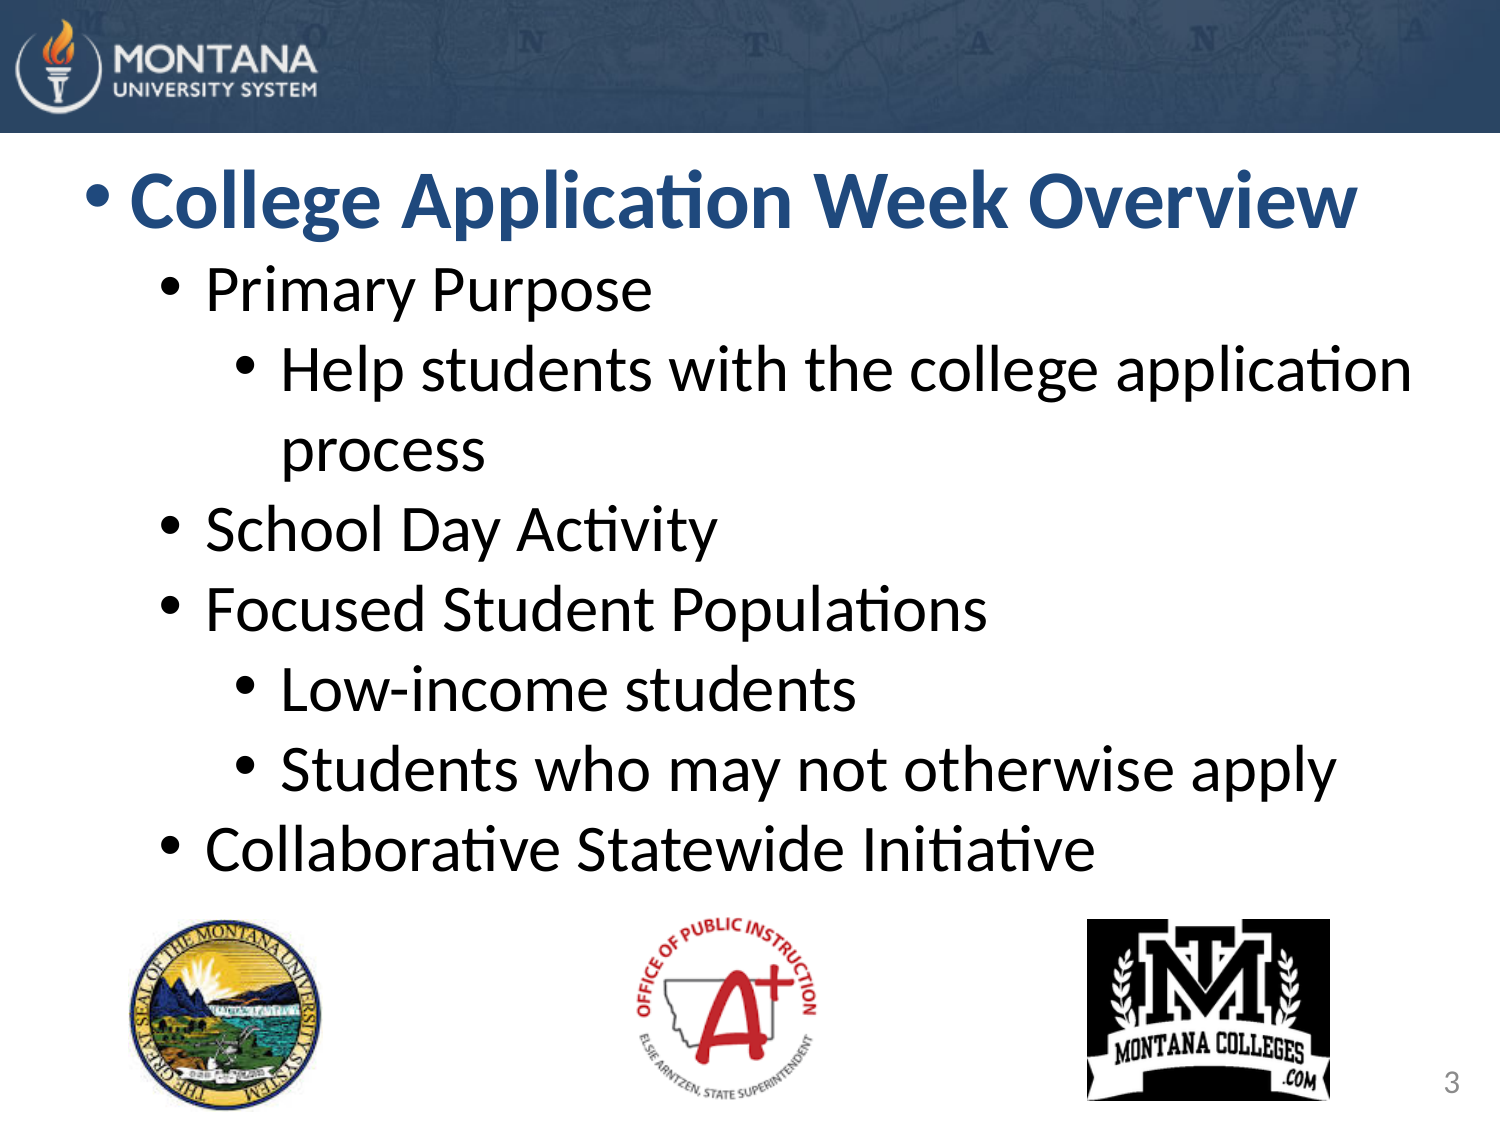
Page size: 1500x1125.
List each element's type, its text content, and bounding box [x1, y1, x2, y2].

picture [1087, 919, 1330, 1101]
picture [128, 919, 323, 1112]
picture [616, 917, 831, 1111]
slide_number 3 [1125, 1050, 1475, 1110]
picture [0, 0, 1500, 133]
text_box College Application Week Overview Primary Purpose Help students with the college application process School Day Activity Focused Student Populations Low-income students Students who may not otherwise apply Collaborative Statewide Initiative [68, 137, 1432, 892]
